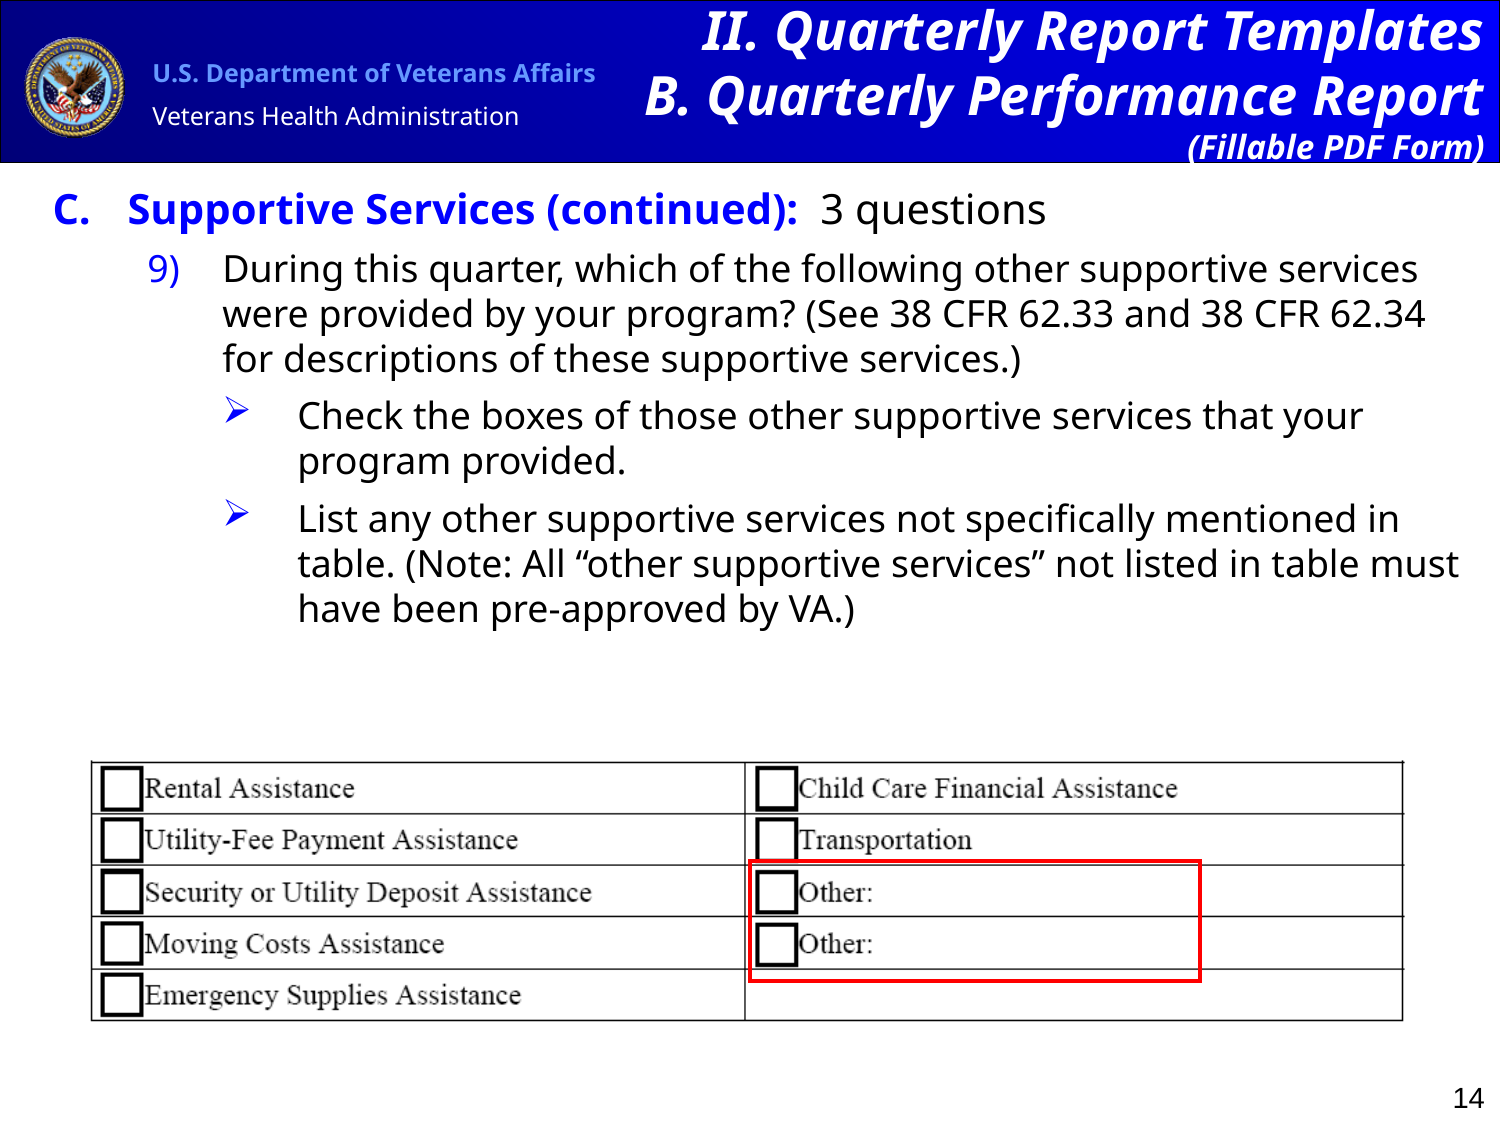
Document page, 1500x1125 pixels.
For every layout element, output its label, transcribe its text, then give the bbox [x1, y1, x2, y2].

picture [24, 37, 125, 138]
text_box II. Quarterly Report Templates B. Quarterly Performance Report (Fillable PDF Form) [599, 0, 1500, 163]
text_box Supportive Services (continued): 3 questions During this quarter, which of the following other supportive services were provided by your program? (See 38 CFR 62.33 and 38 CFR 62.34 for descriptions of these supportive services.) Check the boxes of those other supportive services that your program provided. List any other supportive services not specifically mentioned in table. (Note: All “other supportive services” not listed in table must have been pre-approved by VA.) [37, 174, 1500, 1125]
picture [62, 737, 1438, 1038]
